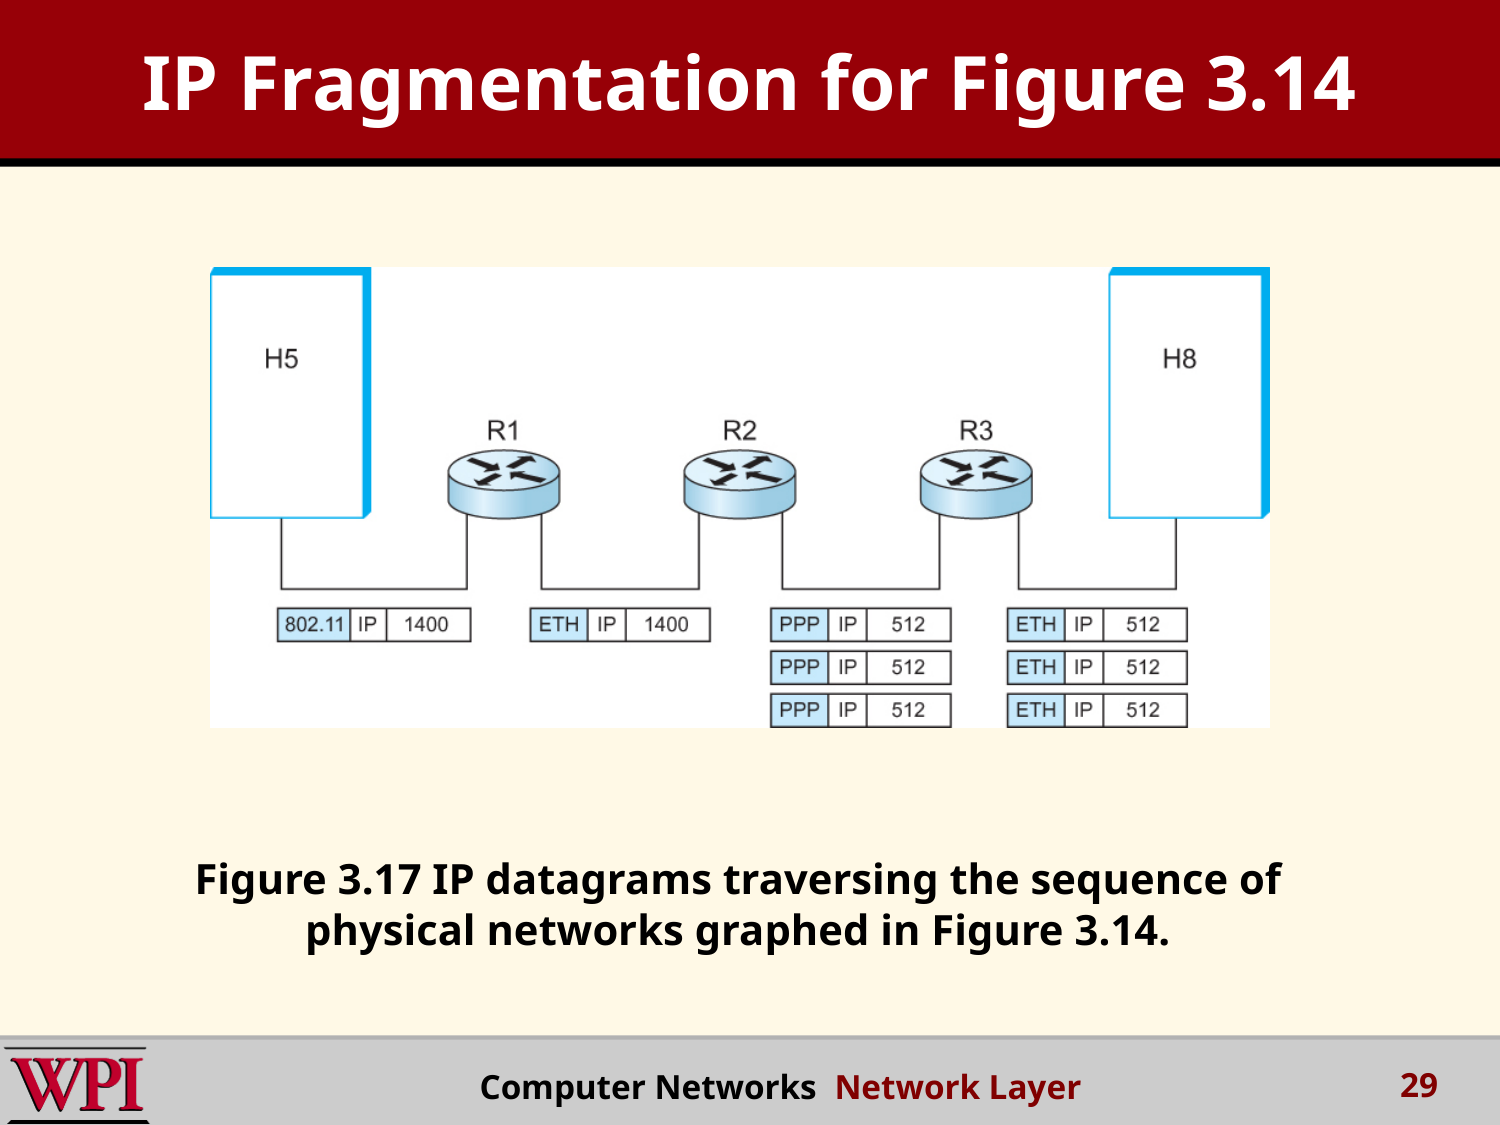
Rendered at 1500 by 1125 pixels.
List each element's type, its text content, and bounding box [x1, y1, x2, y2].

picture [0, 1040, 1500, 1125]
picture [0, 167, 1500, 1035]
text_box Figure 3.17 IP datagrams traversing the sequence of physical networks graphed in Figure 3.14. [112, 845, 1365, 961]
picture [0, 0, 1500, 158]
footer Computer Networks Network Layer [229, 1058, 1323, 1107]
slide_number 29 [1344, 1056, 1495, 1095]
text_box IP Fragmentation for Figure 3.14 [29, 18, 1471, 149]
